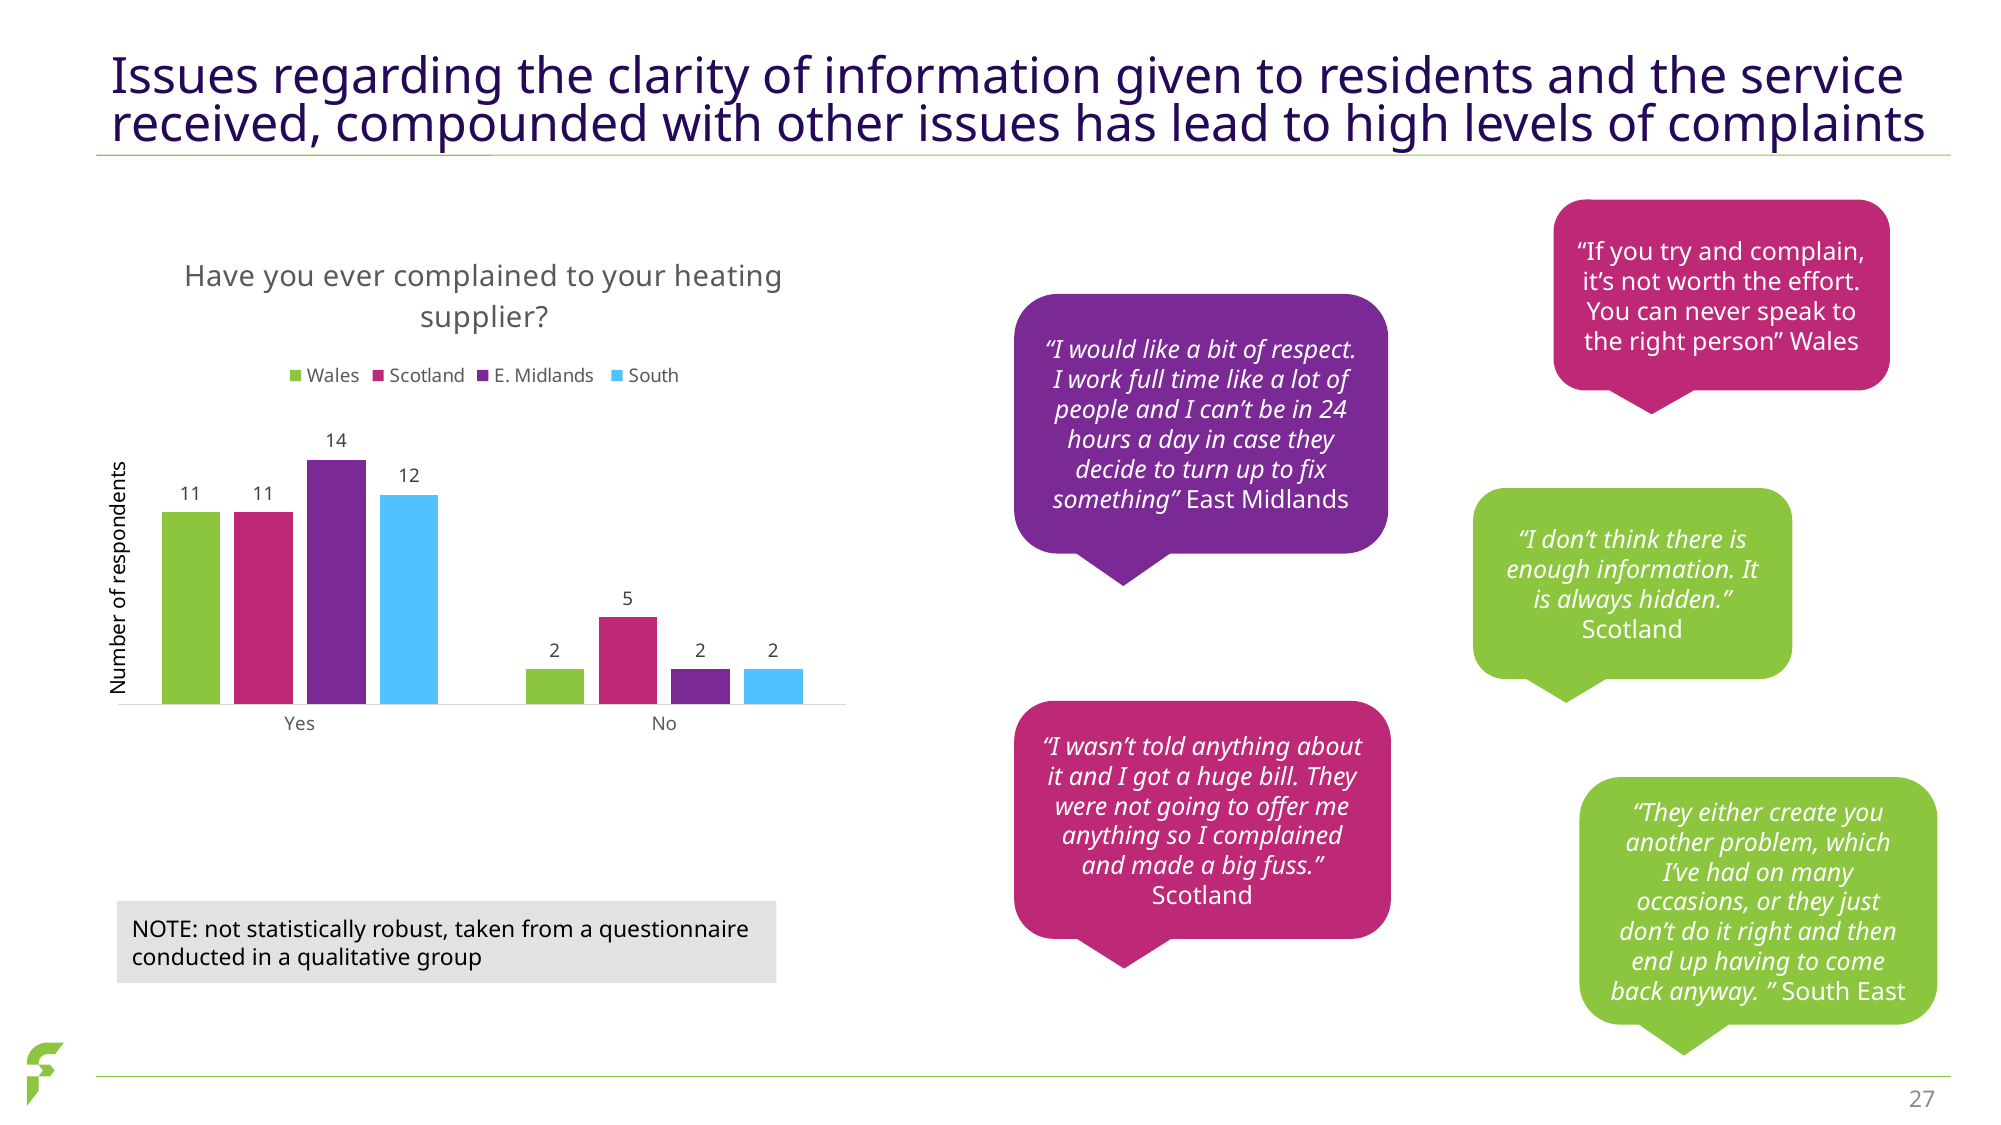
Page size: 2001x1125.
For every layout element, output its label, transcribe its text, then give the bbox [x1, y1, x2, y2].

text_box NOTE: not statistically robust, taken from a questionnaire conducted in a qualitative group [116, 900, 777, 984]
chart [96, 228, 873, 748]
title Issues regarding the clarity of information given to residents and the service received, compounded with other issues has lead to high levels of complaints [96, 34, 1951, 159]
text_box “I don’t think there is enough information. It is always hidden.” Scotland [1472, 486, 1794, 705]
text_box “I wasn’t told anything about it and I got a huge bill. They were not going to offer me anything so I complained and made a big fuss.” Scotland [1013, 699, 1392, 970]
text_box “I would like a bit of respect. I work full time like a lot of people and I can’t be in 24 hours a day in case they decide to turn up to fix something” East Midlands [1013, 292, 1390, 588]
text_box “If you try and complain, it’s not worth the effort. You can never speak to the right person” Wales [1552, 198, 1891, 416]
text_box “They either create you another problem, which I’ve had on many occasions, or they just don’t do it right and then end up having to come back anyway. ” South East [1578, 776, 1939, 1057]
